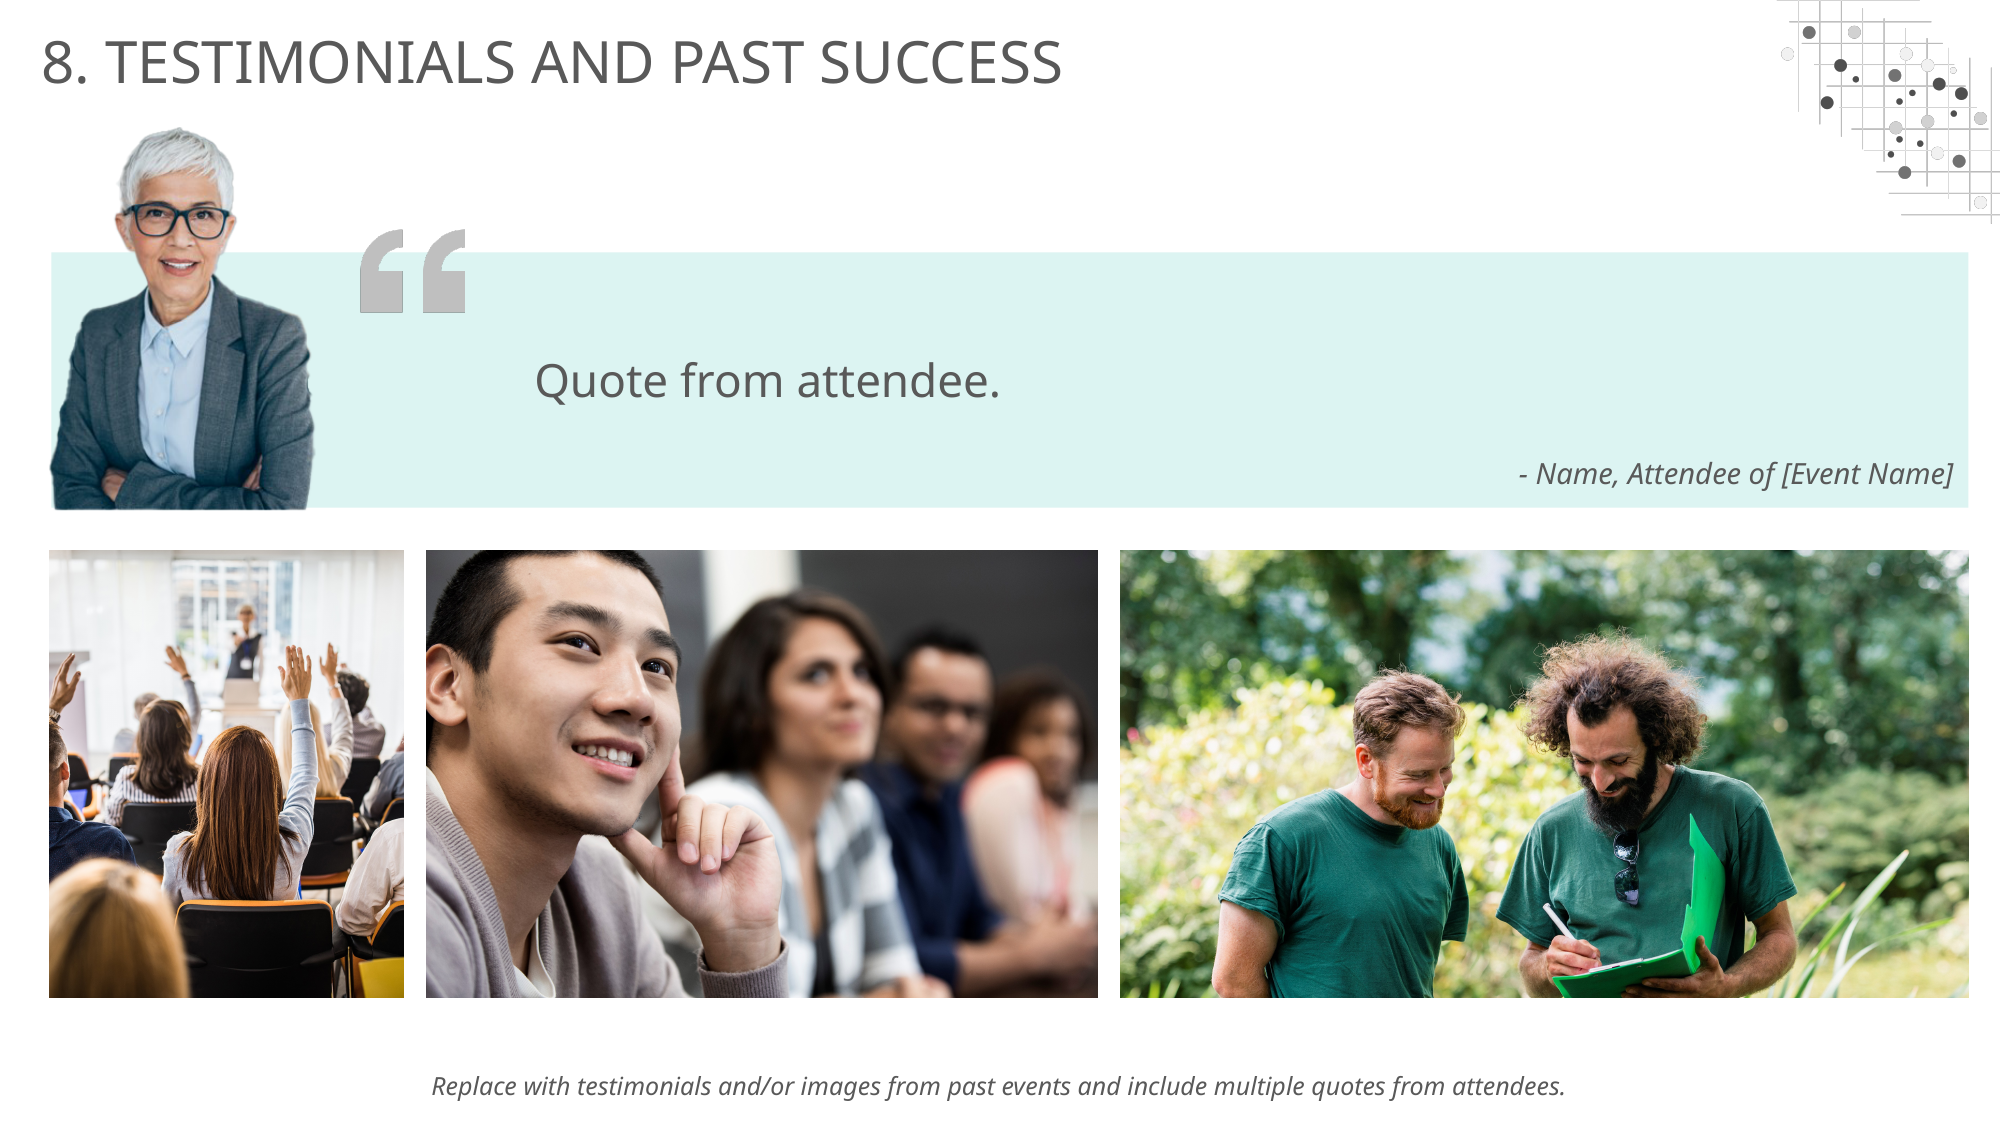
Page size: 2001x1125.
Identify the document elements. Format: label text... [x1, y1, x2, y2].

picture [49, 550, 404, 998]
picture [15, 127, 513, 519]
text_box - Name, Attendee of [Event Name] [941, 448, 1969, 498]
picture [426, 550, 1098, 998]
text_box 8. TESTIMONIALS AND PAST SUCCESS [26, 18, 1734, 103]
text_box Replace with testimonials and/or images from past events and include multiple quotes from attendees. [0, 1063, 2000, 1109]
text_box Quote from attendee. [519, 344, 1547, 415]
picture [1734, 0, 2000, 279]
picture [1120, 550, 1969, 998]
text_box [352, 251, 1970, 509]
